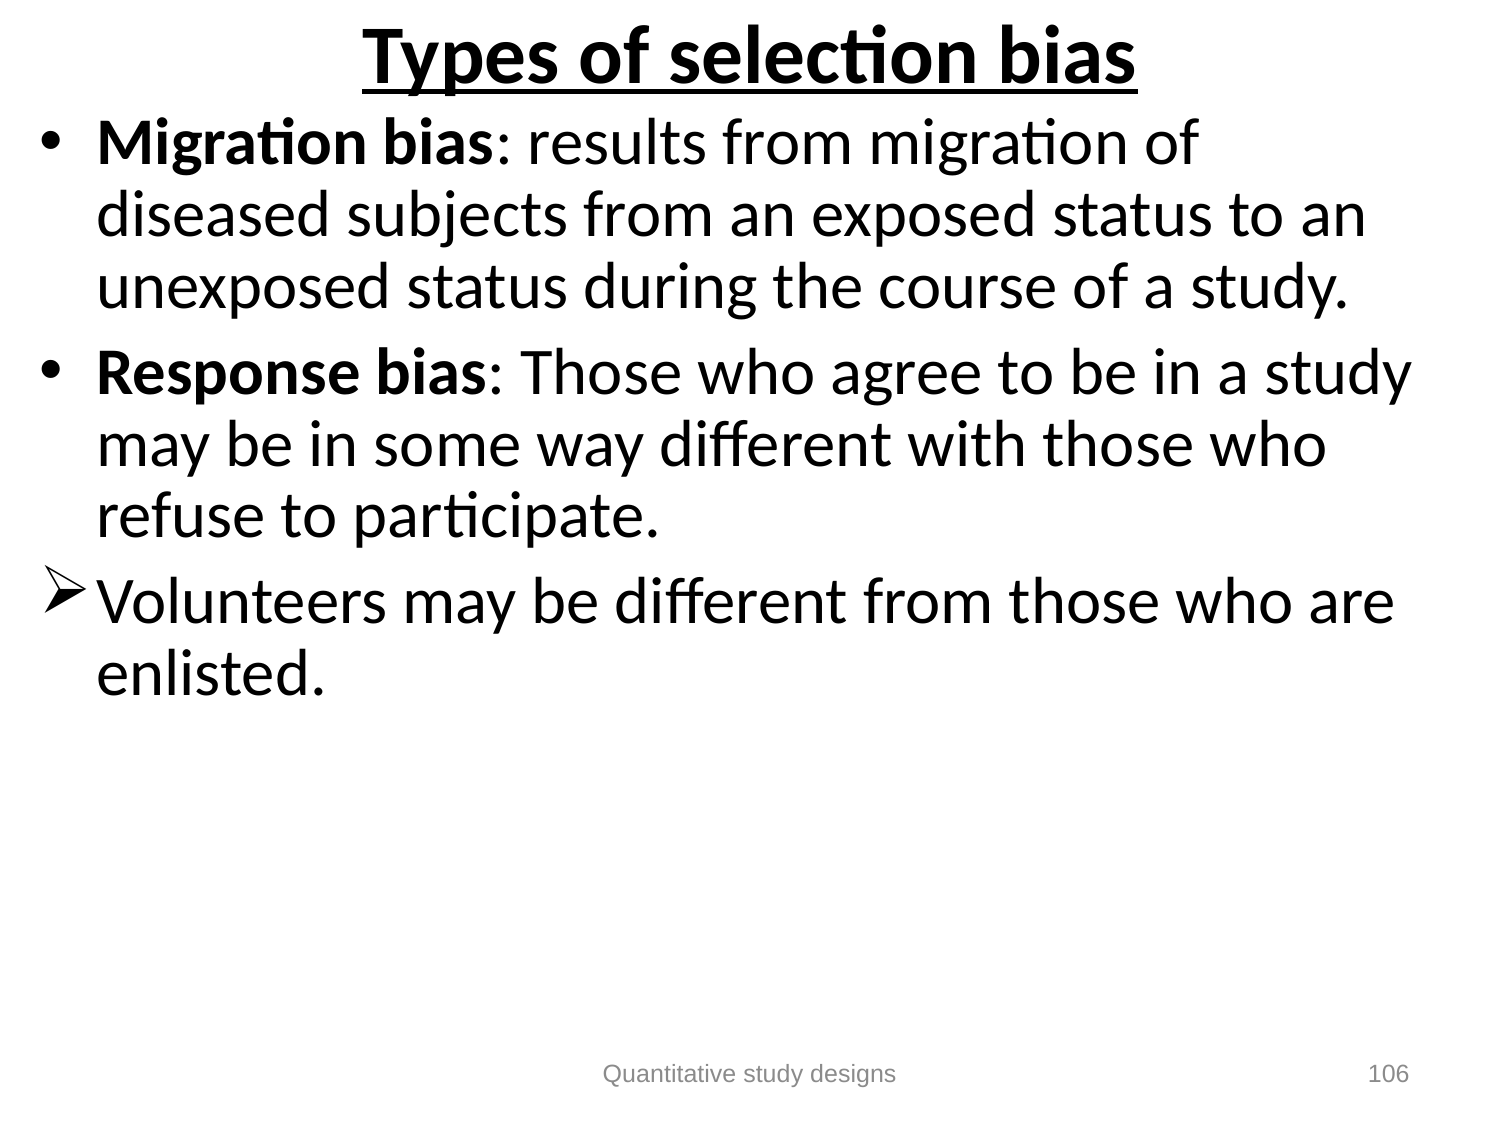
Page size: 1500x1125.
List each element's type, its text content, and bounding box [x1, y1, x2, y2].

list Migration bias: results from migration of diseased subjects from an exposed status to an unexposed status during the course of a study. Response bias: Those who agree to be in a study may be in some way different with those who refuse to participate. Volunteers may be different from those who are enlisted. [24, 99, 1463, 1088]
footer Quantitative study designs [512, 1042, 988, 1103]
slide_number 106 [1074, 1042, 1425, 1103]
title Types of selection bias [74, 0, 1426, 99]
